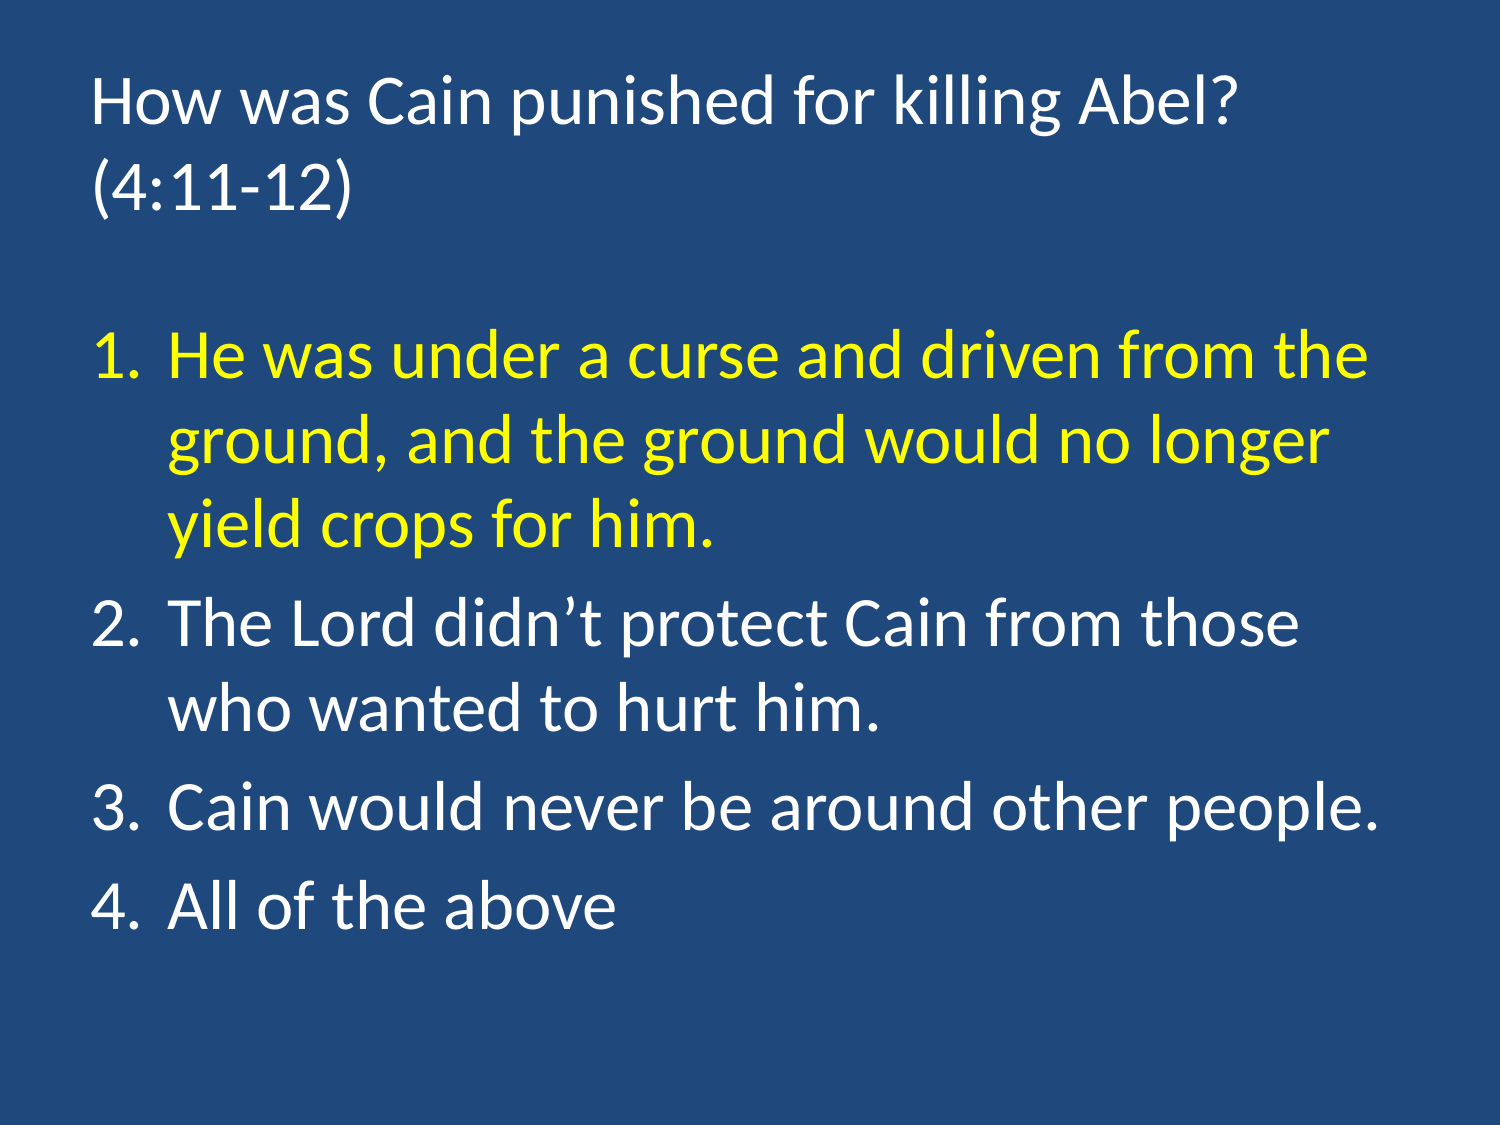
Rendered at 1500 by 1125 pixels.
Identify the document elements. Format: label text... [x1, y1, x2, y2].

title How was Cain punished for killing Abel? (4:11-12) [75, 45, 1425, 233]
list He was under a curse and driven from the ground, and the ground would no longer yield crops for him. The Lord didn’t protect Cain from those who wanted to hurt him. Cain would never be around other people. All of the above [75, 299, 1425, 1005]
